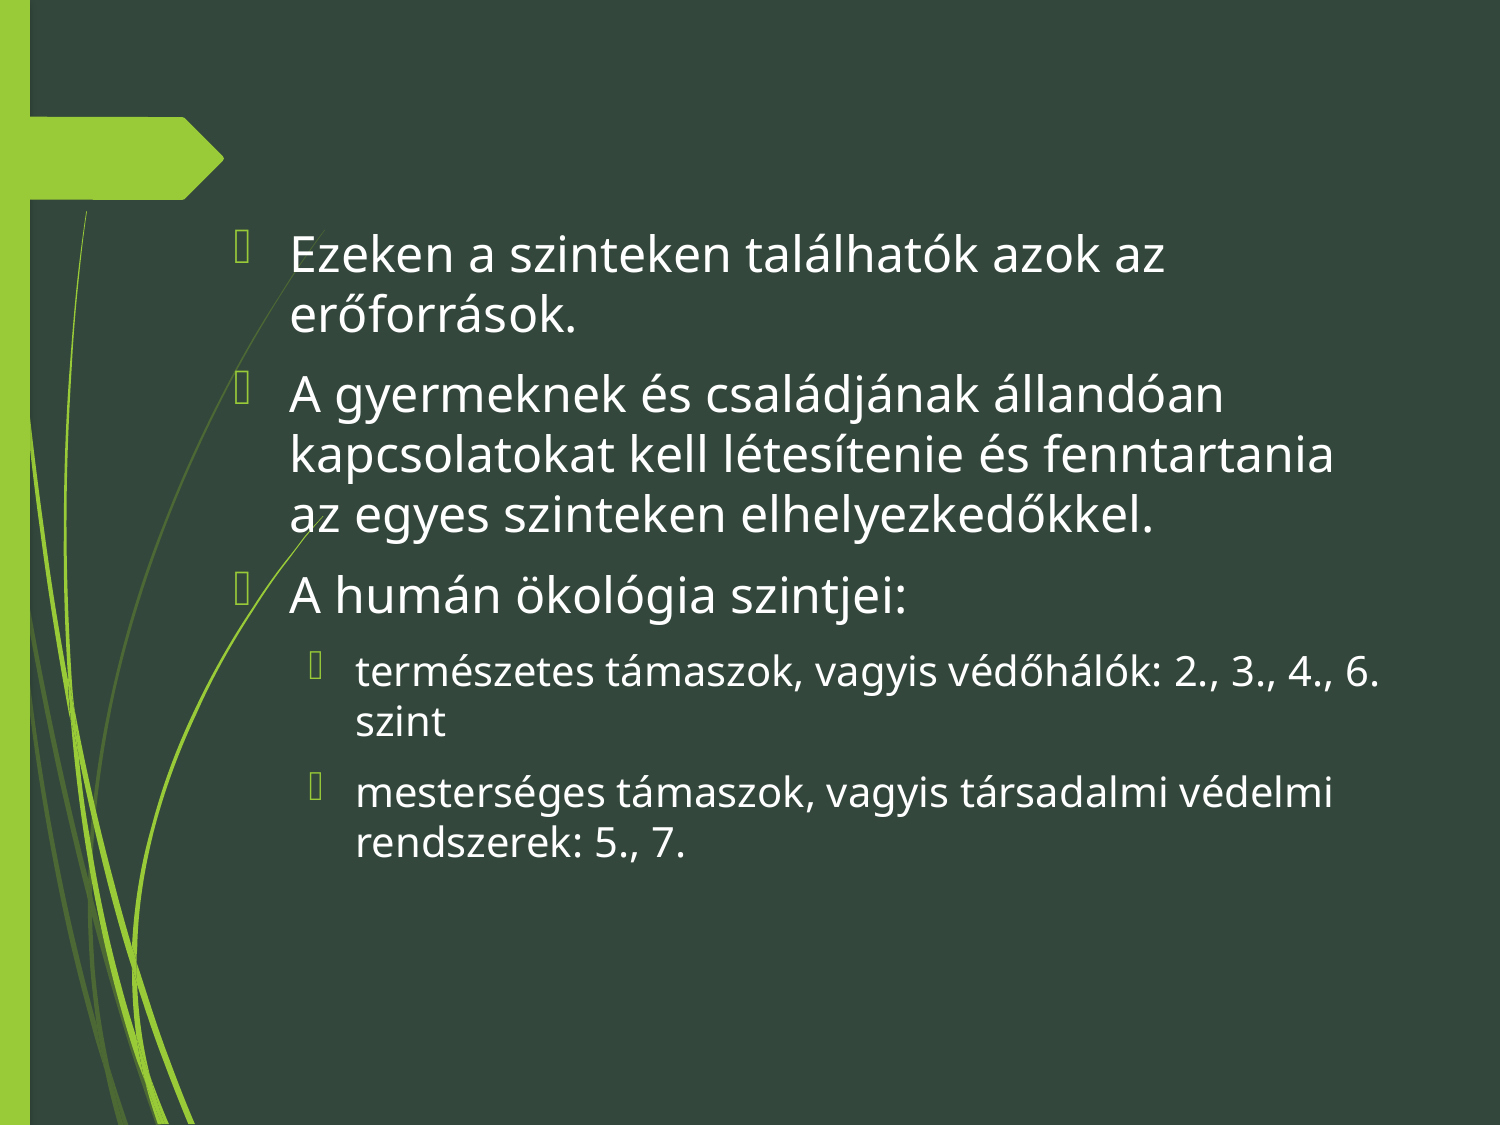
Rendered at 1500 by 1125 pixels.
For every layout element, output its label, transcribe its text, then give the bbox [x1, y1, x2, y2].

list Ezeken a szinteken találhatók azok az erőforrások. A gyermeknek és családjának állandóan kapcsolatokat kell létesítenie és fenntartania az egyes szinteken elhelyezkedőkkel. A humán ökológia szintjei: természetes támaszok, vagyis védőhálók: 2., 3., 4., 6. szint mesterséges támaszok, vagyis társadalmi védelmi rendszerek: 5., 7. [218, 214, 1400, 970]
